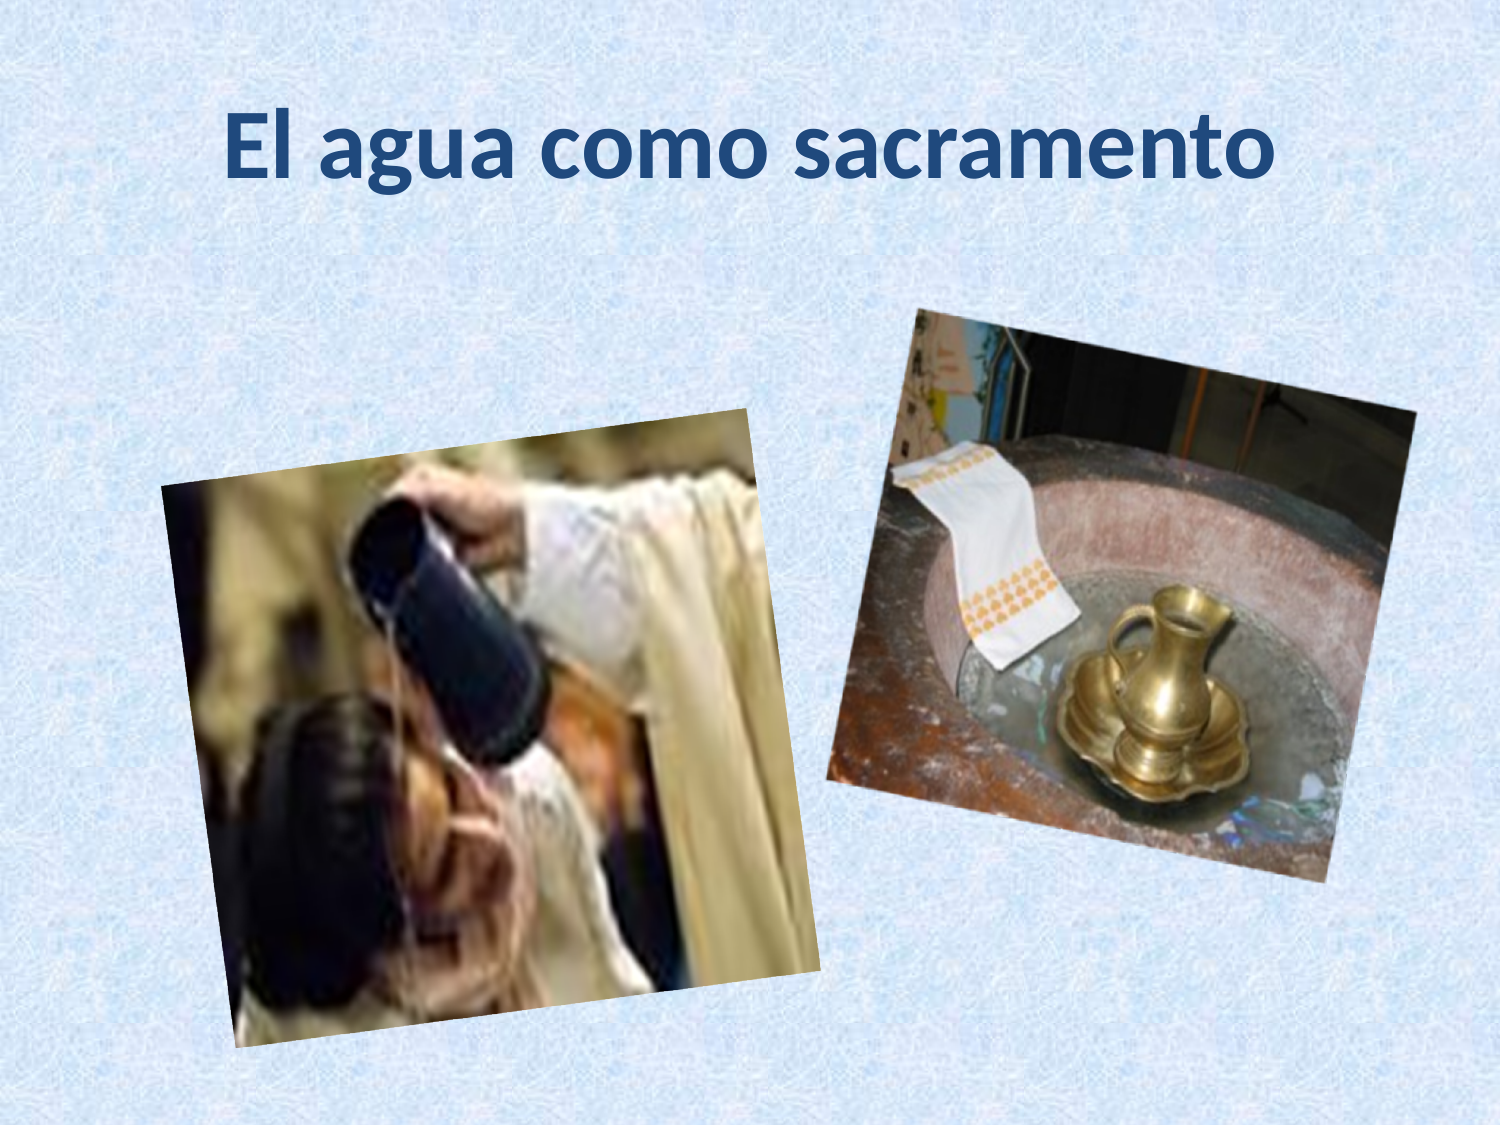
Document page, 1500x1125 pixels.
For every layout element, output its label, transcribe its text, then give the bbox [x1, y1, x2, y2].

picture [0, 0, 1500, 1125]
title El agua como sacramento [75, 45, 1425, 233]
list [847, 331, 1395, 859]
